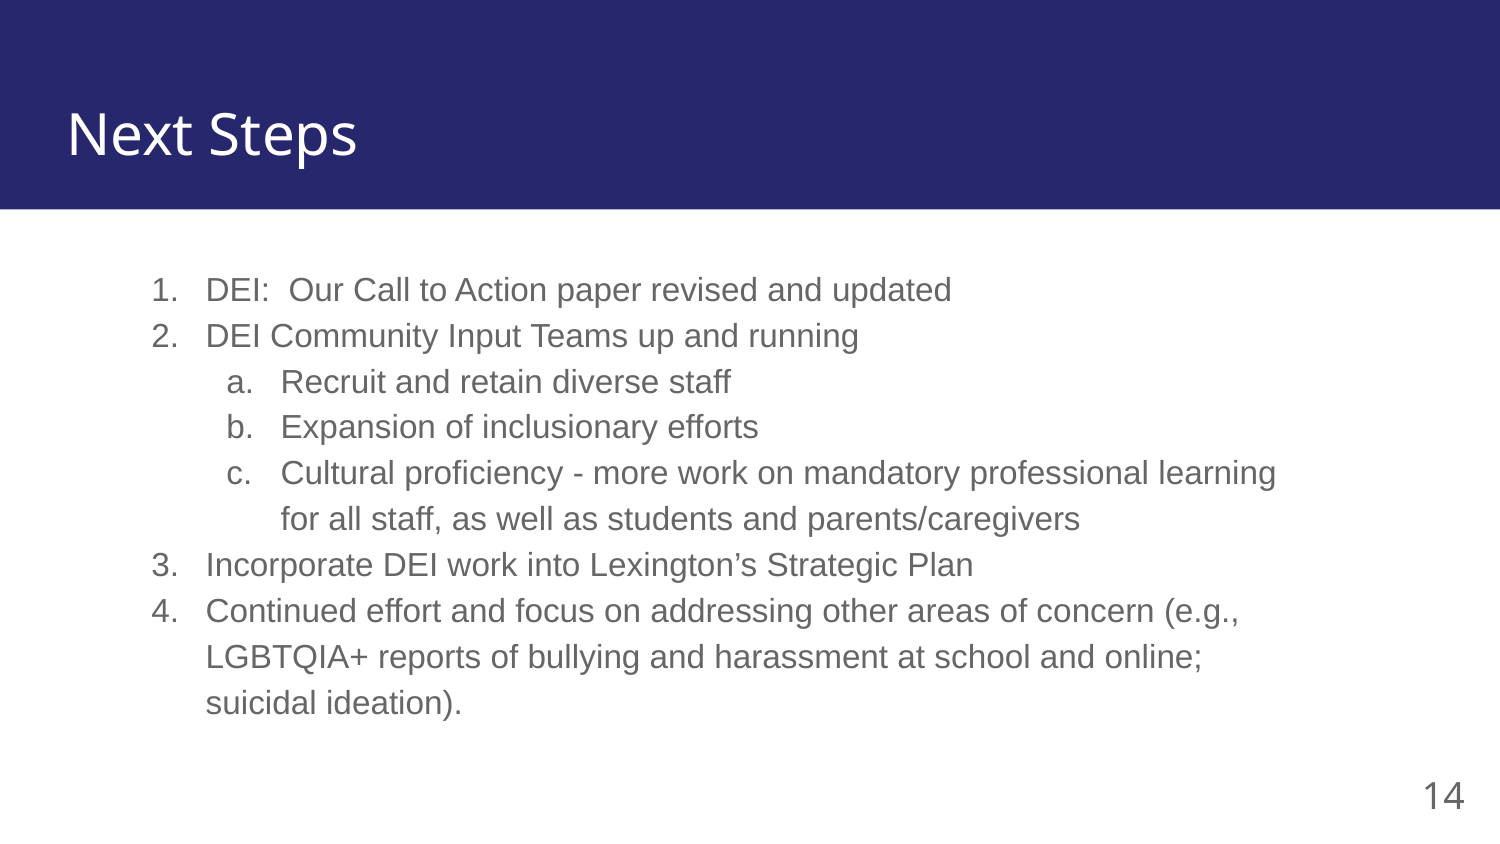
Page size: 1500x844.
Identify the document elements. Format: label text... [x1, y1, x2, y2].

title Next Steps [51, 82, 1449, 185]
list DEI: Our Call to Action paper revised and updated DEI Community Input Teams up and running Recruit and retain diverse staff Expansion of inclusionary efforts Cultural proficiency - more work on mandatory professional learning for all staff, as well as students and parents/caregivers Incorporate DEI work into Lexington’s Strategic Plan Continued effort and focus on addressing other areas of concern (e.g., LGBTQIA+ reports of bullying and harassment at school and online; suicidal ideation). [115, 247, 1329, 722]
slide_number 14 [1389, 764, 1480, 830]
